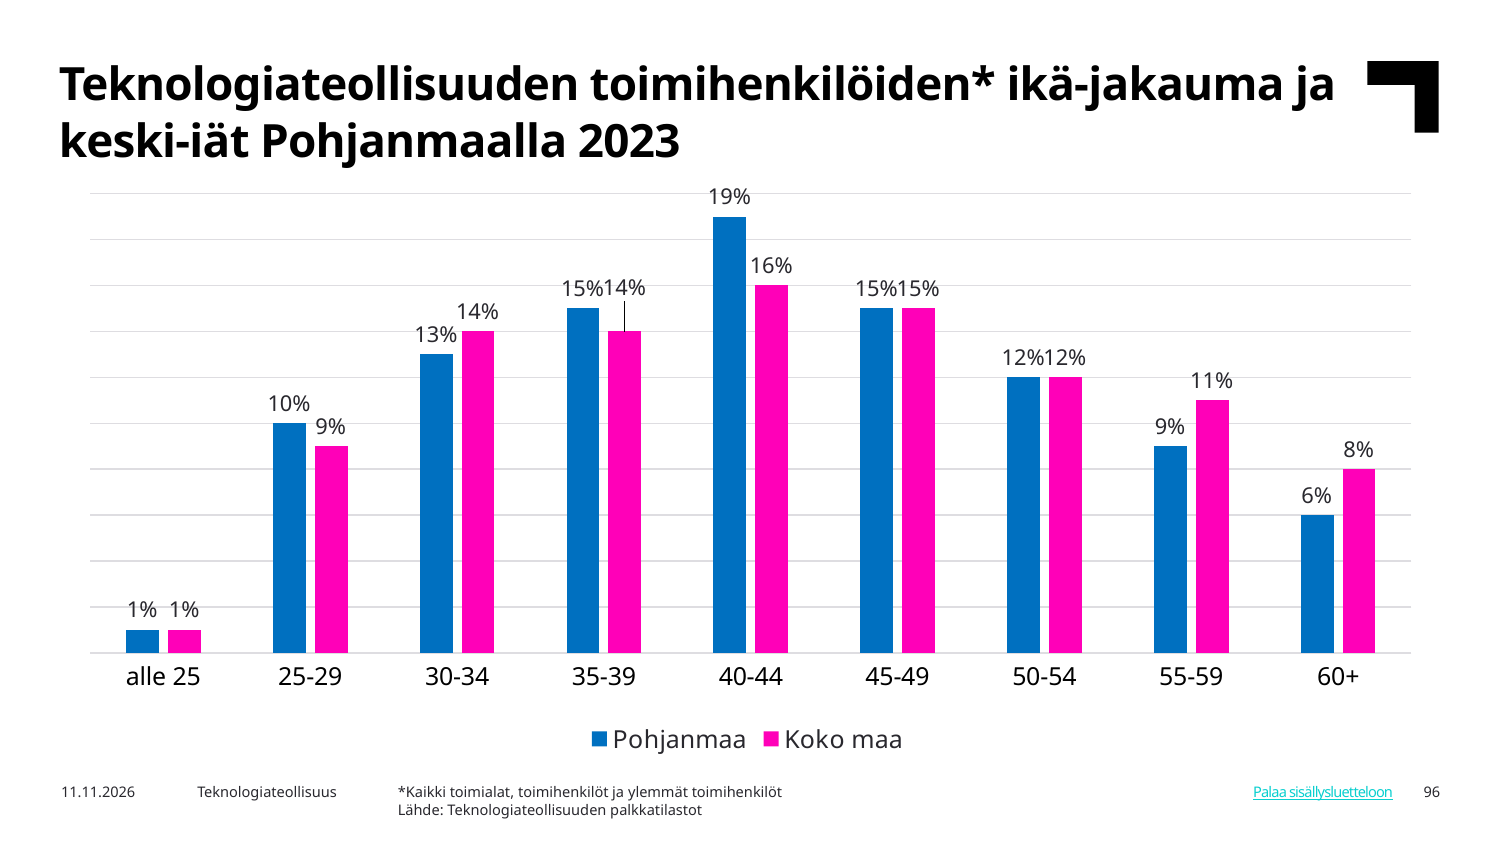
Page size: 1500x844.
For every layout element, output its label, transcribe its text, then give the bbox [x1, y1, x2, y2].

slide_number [46, 775, 182, 803]
list Teknologiateollisuuden toimihenkilöiden* ikä-jakauma ja keski-iät Pohjanmaalla 2023 [41, 46, 1439, 206]
list *Kaikki toimialat, toimihenkilöt ja ylemmät toimihenkilöt Lähde: Teknologiateollisuuden palkkatilastot [382, 775, 904, 824]
chart [62, 180, 1440, 763]
text_box Palaa sisällysluetteloon [1247, 777, 1431, 809]
slide_number 96 [1313, 775, 1456, 803]
footer Teknologiateollisuus [182, 775, 382, 803]
